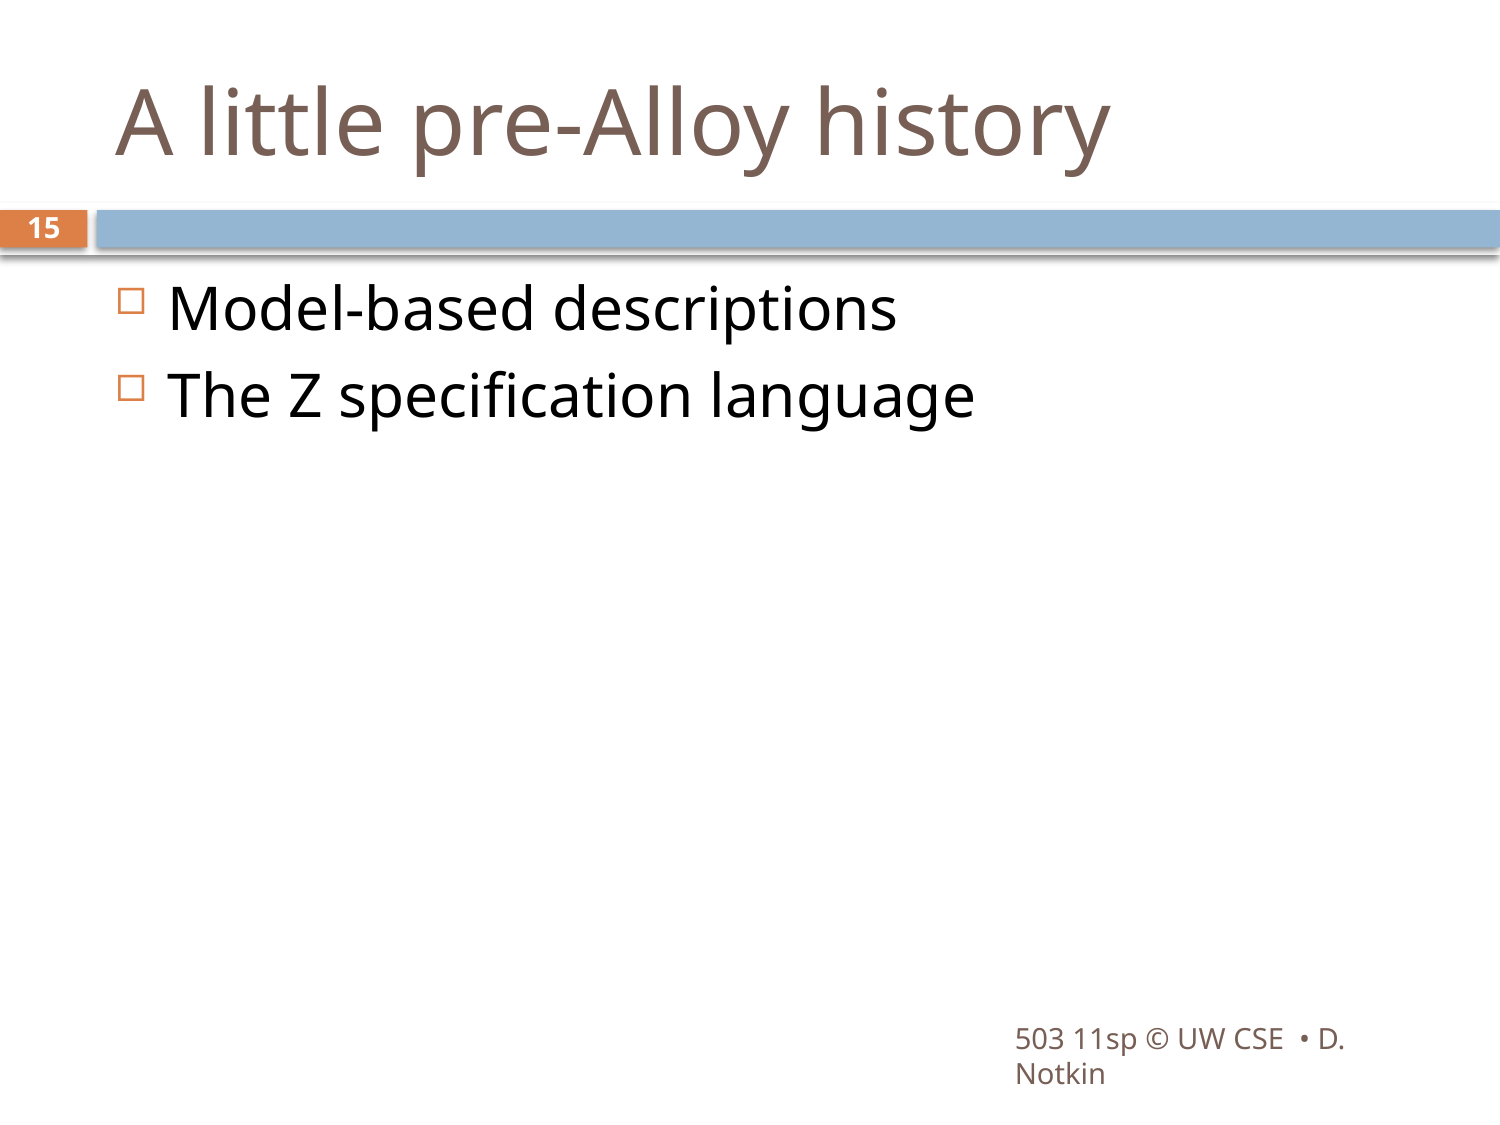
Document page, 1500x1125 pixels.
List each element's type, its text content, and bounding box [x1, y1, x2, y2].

slide_number 15 [0, 208, 88, 249]
title A little pre-Alloy history [100, 37, 1438, 200]
list Model-based descriptions The Z specification language [100, 262, 1438, 1000]
slide_number 503 11sp © UW CSE • D. Notkin [999, 1025, 1438, 1085]
